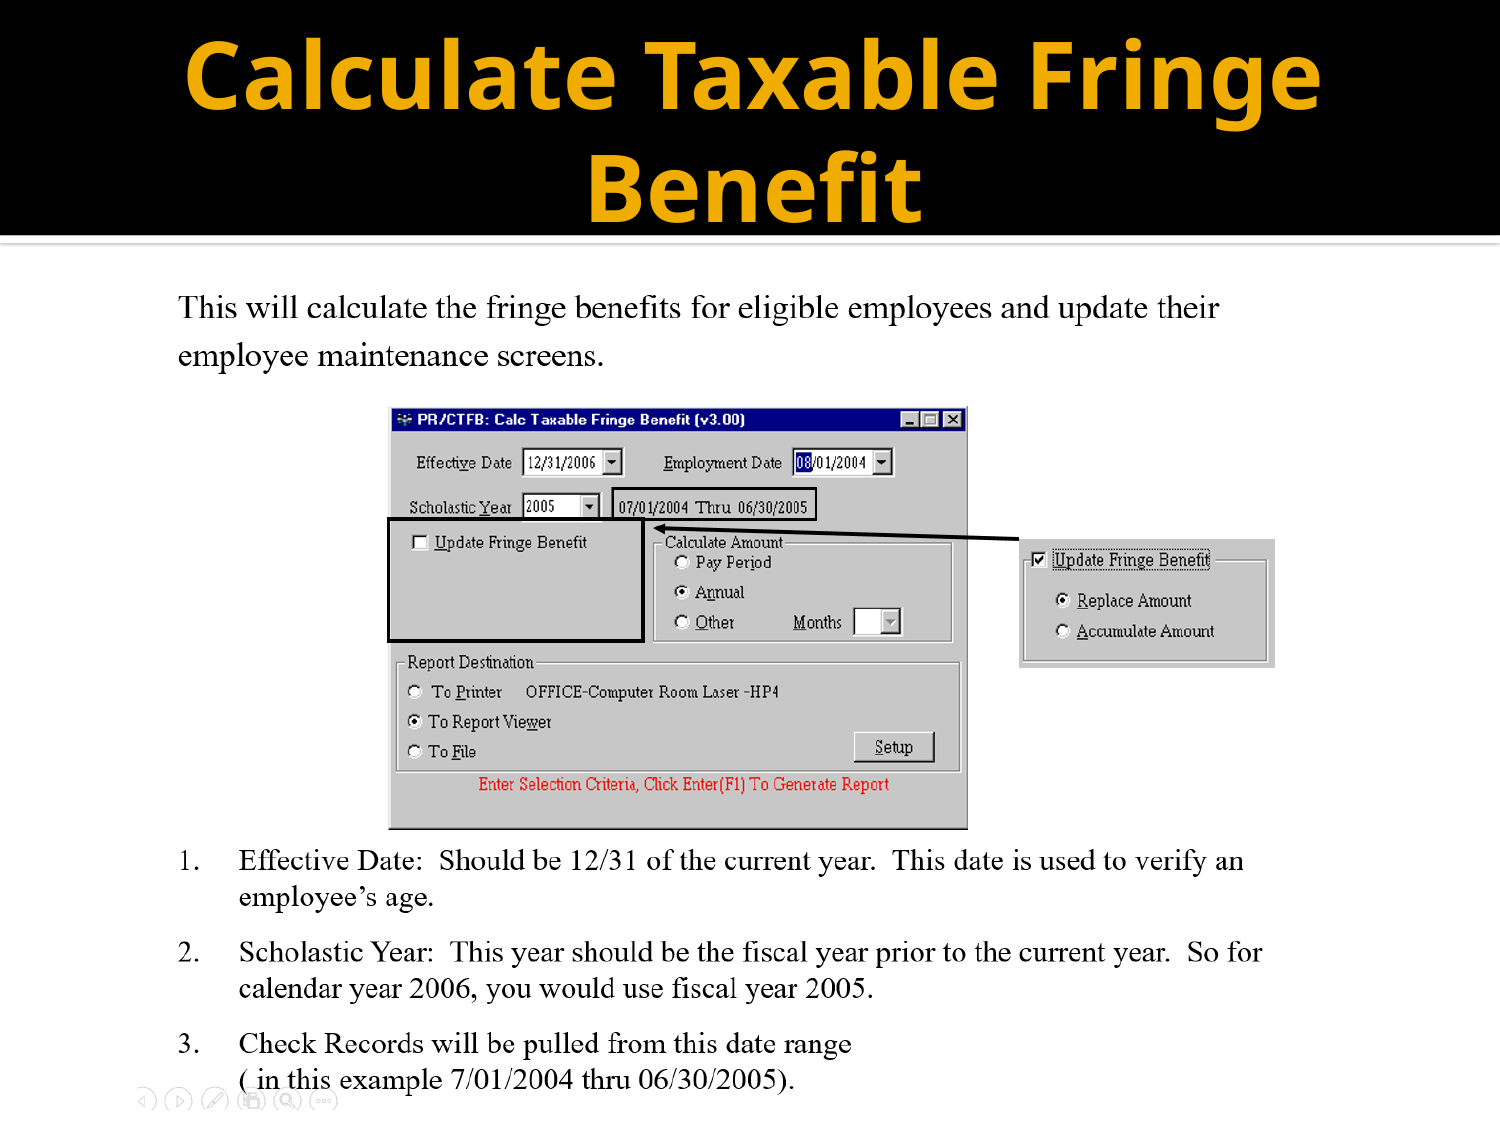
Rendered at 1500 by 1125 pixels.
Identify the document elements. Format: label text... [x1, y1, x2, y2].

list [137, 266, 1350, 1110]
title Calculate Taxable Fringe Benefit [75, 25, 1425, 231]
